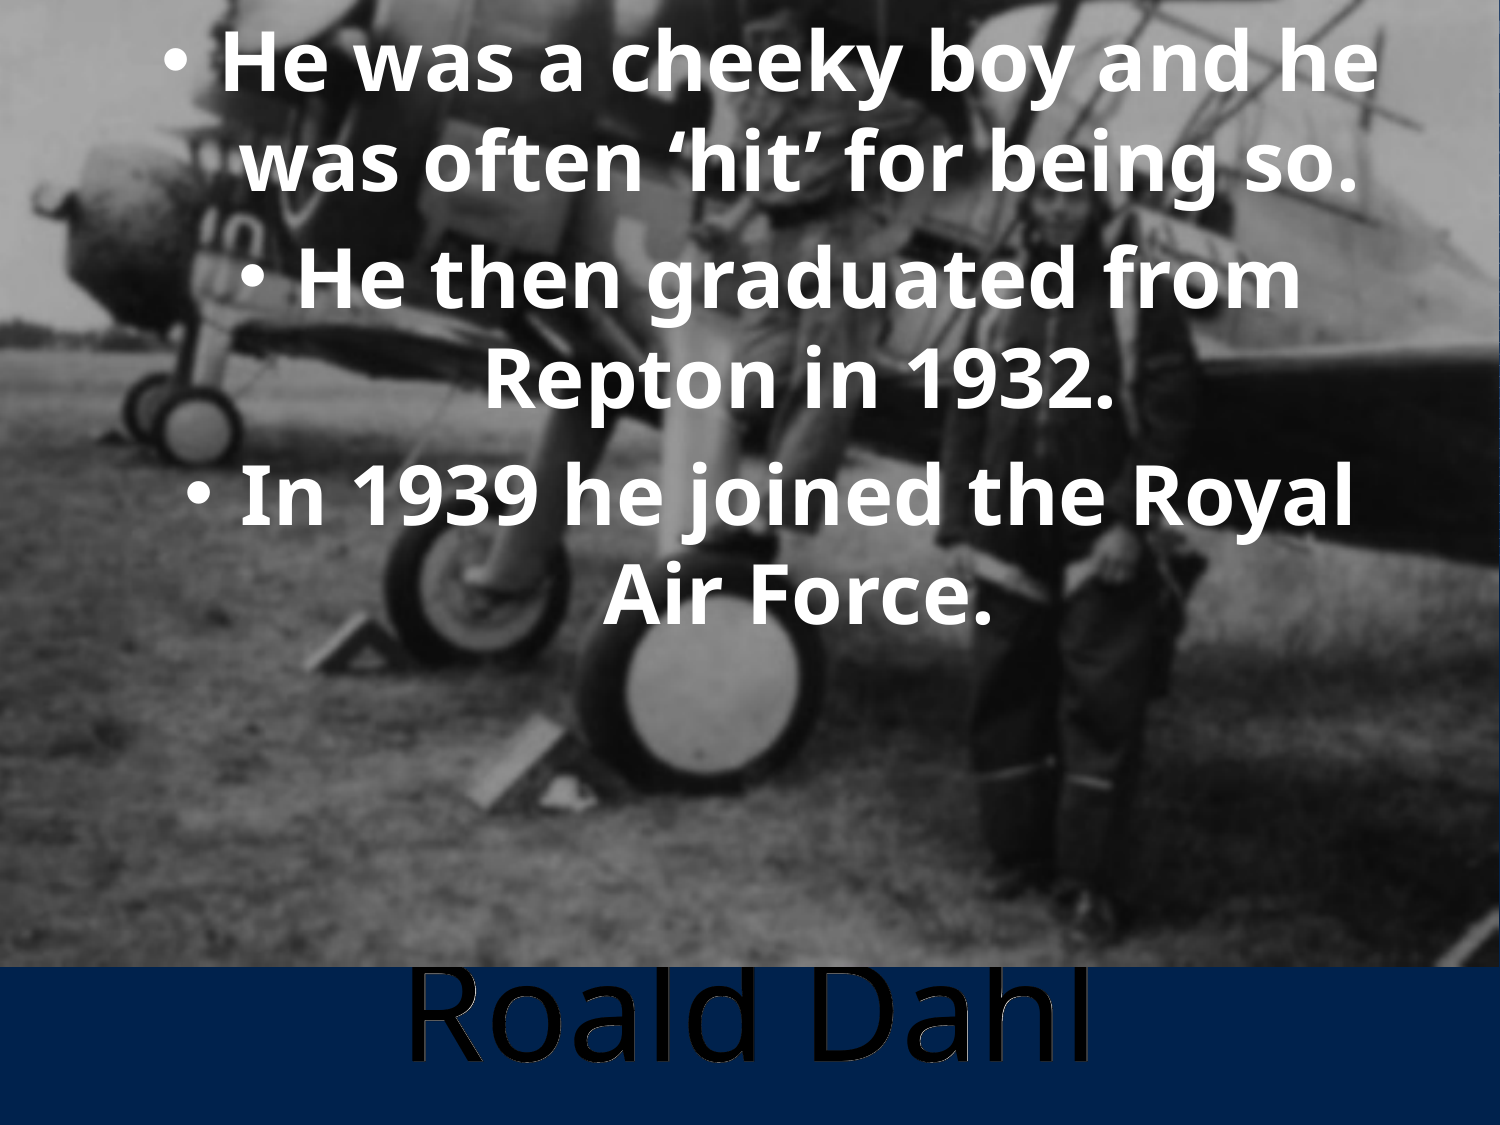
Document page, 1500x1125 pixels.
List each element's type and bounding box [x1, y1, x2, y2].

picture [0, 0, 1499, 967]
